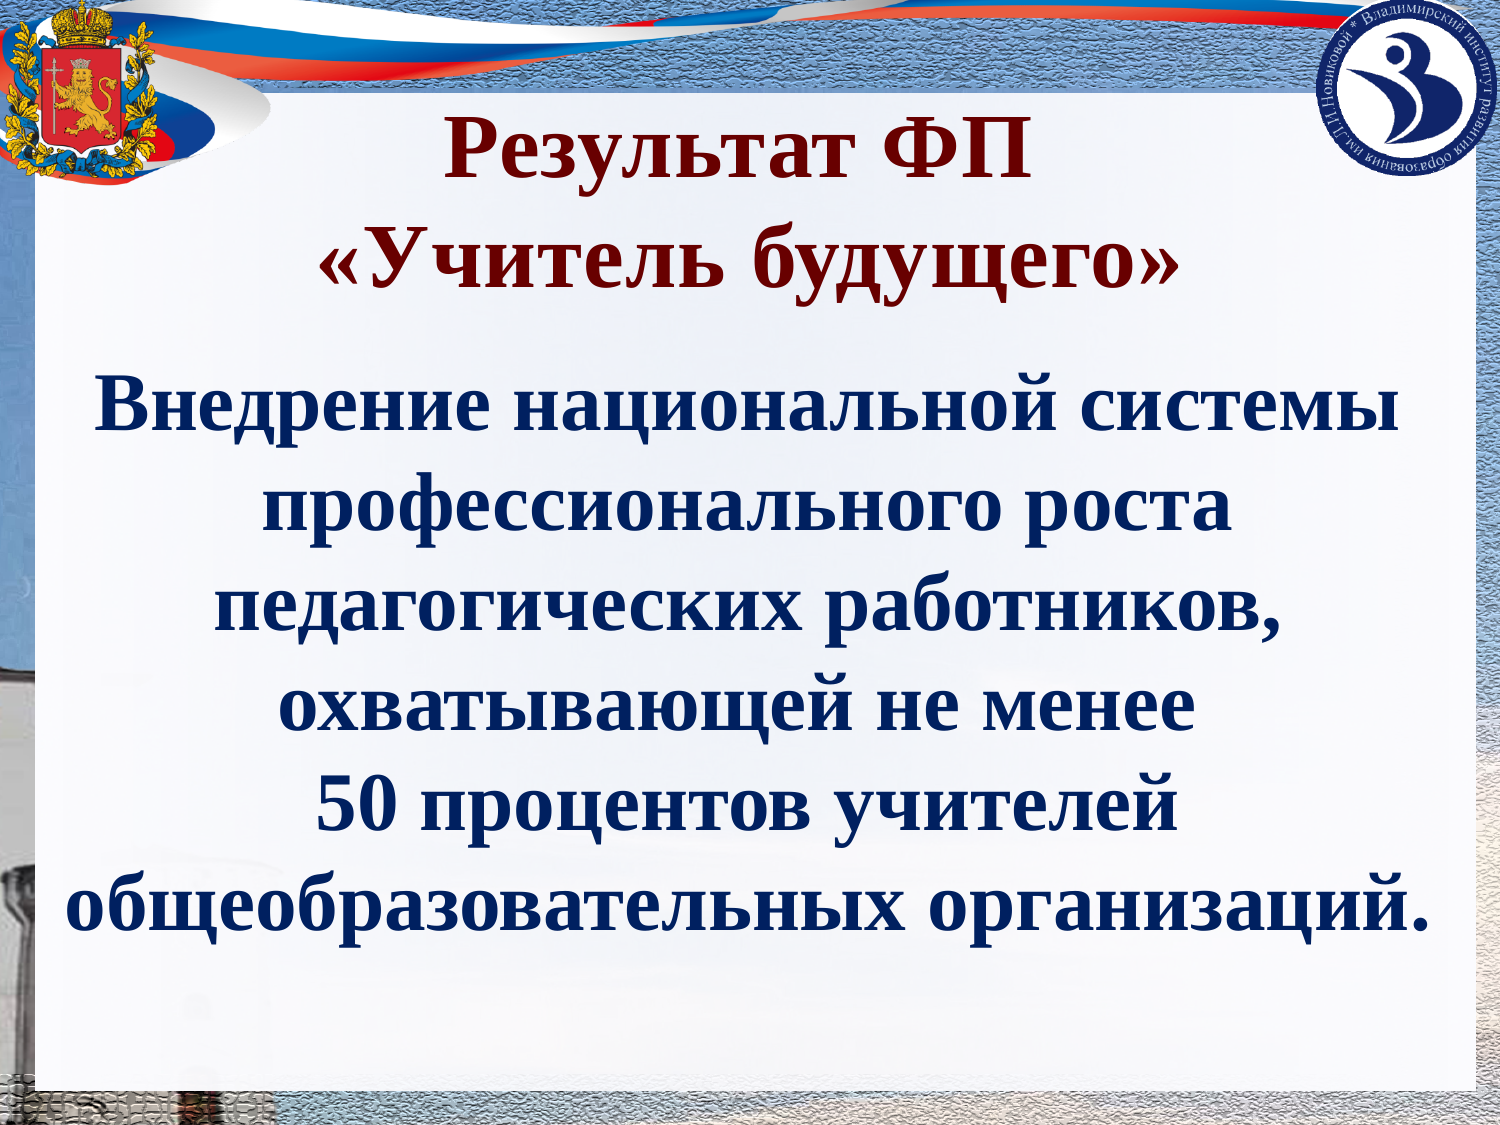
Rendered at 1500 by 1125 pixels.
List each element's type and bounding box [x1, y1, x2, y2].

text_box [0, 0, 1500, 194]
picture [0, 194, 1500, 1125]
